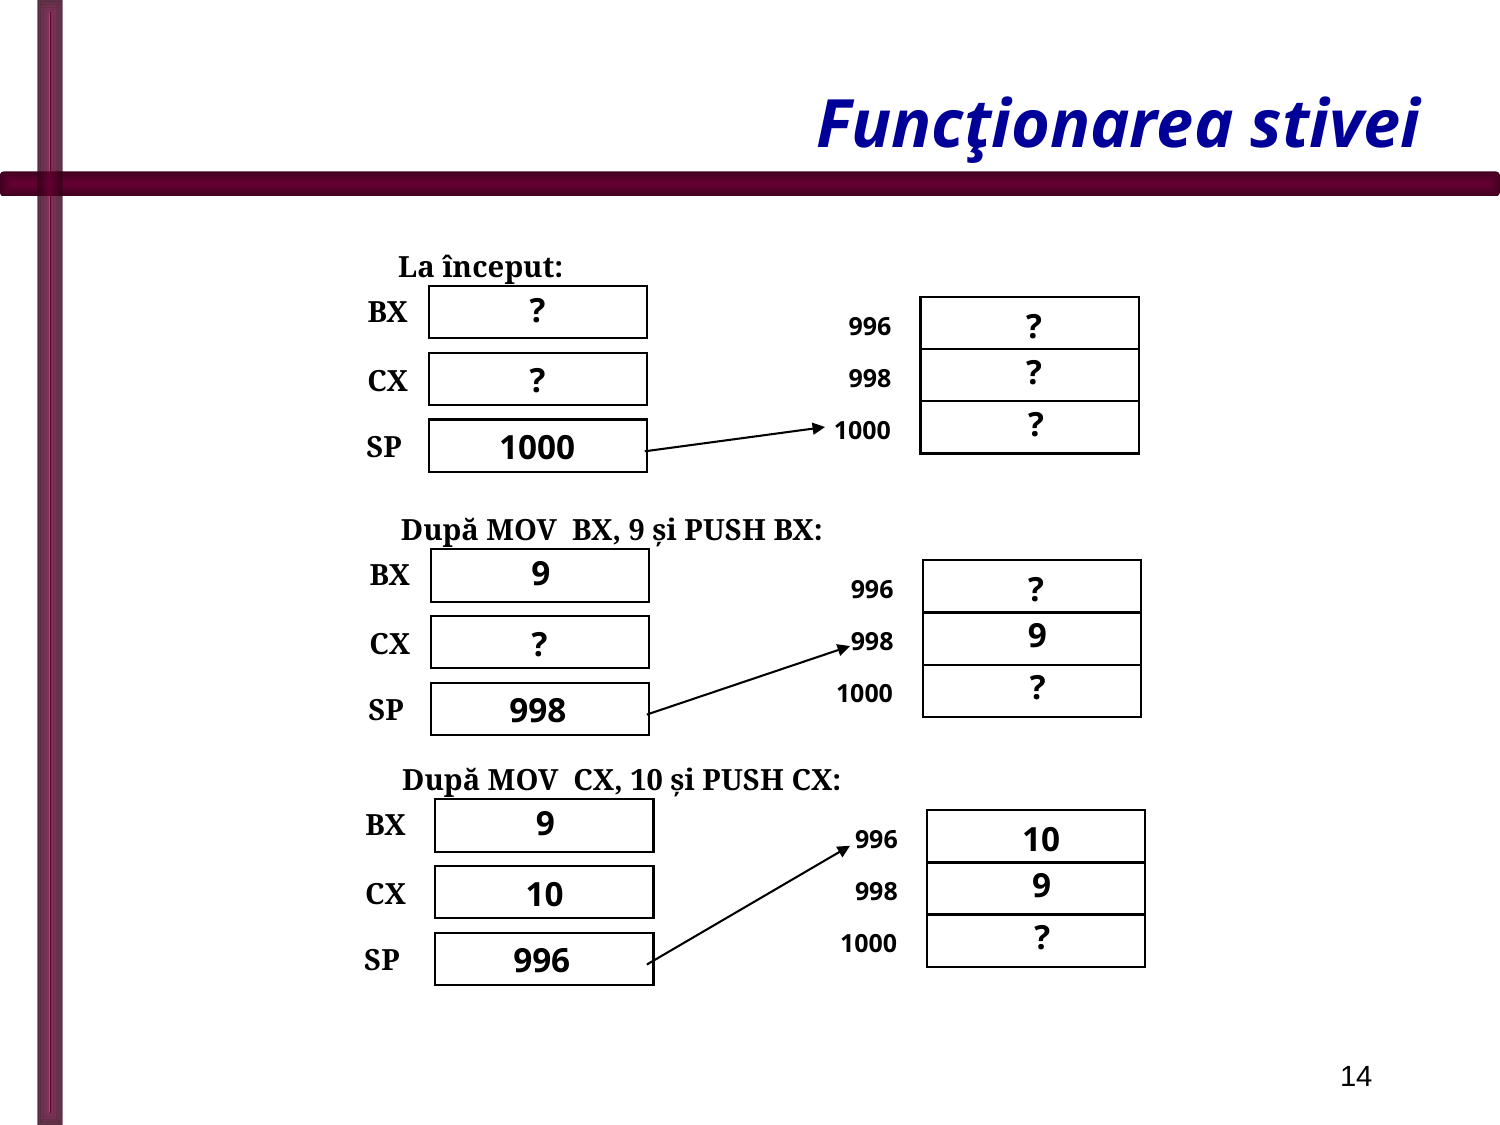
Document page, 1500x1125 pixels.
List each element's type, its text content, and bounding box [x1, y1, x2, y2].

slide_number 14 [1074, 1037, 1388, 1113]
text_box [350, 240, 1146, 988]
title Funcţionarea stivei [125, 24, 1437, 169]
